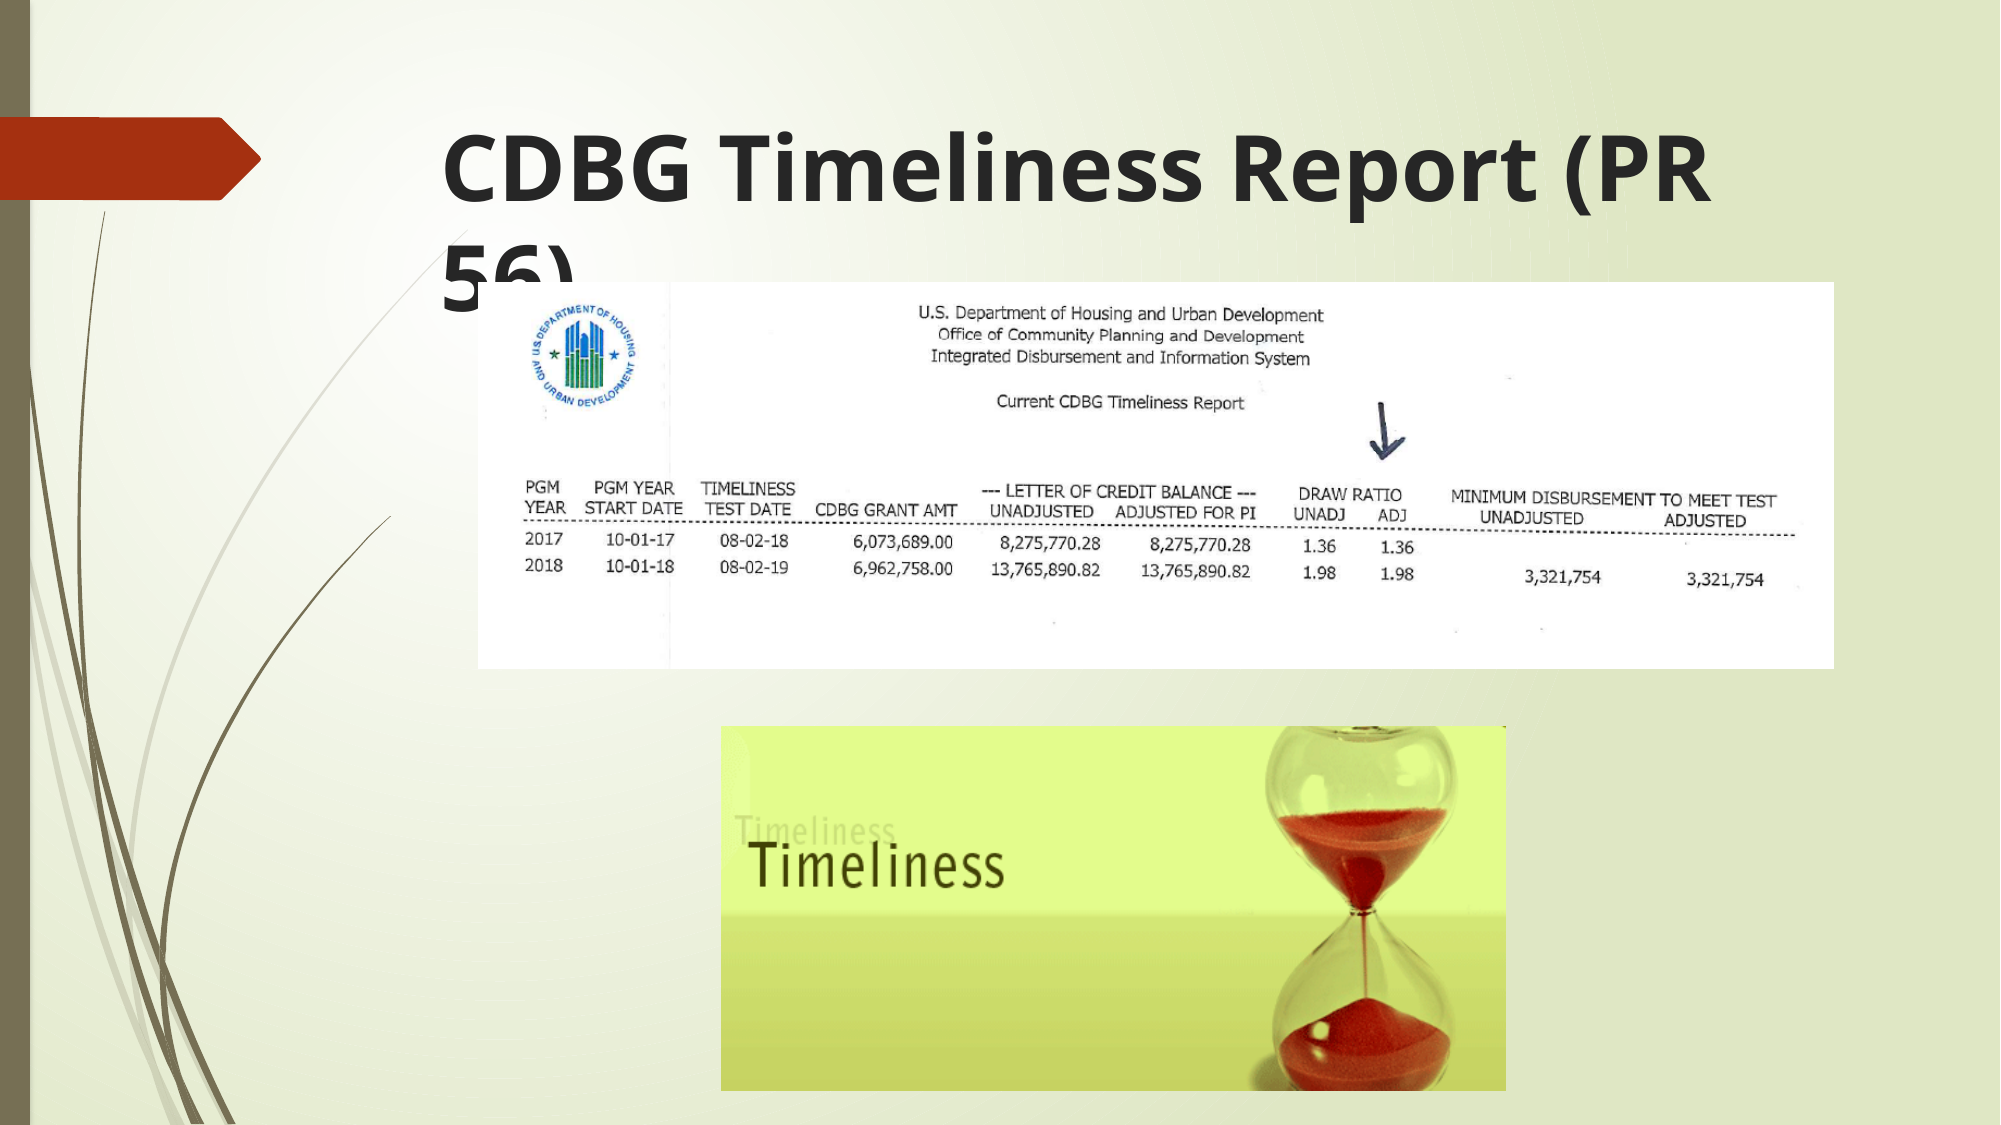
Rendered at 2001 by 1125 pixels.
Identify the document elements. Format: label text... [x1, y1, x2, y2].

picture [721, 725, 1506, 1091]
title CDBG Timeliness Report (PR 56) [425, 102, 1888, 313]
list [478, 282, 1835, 669]
